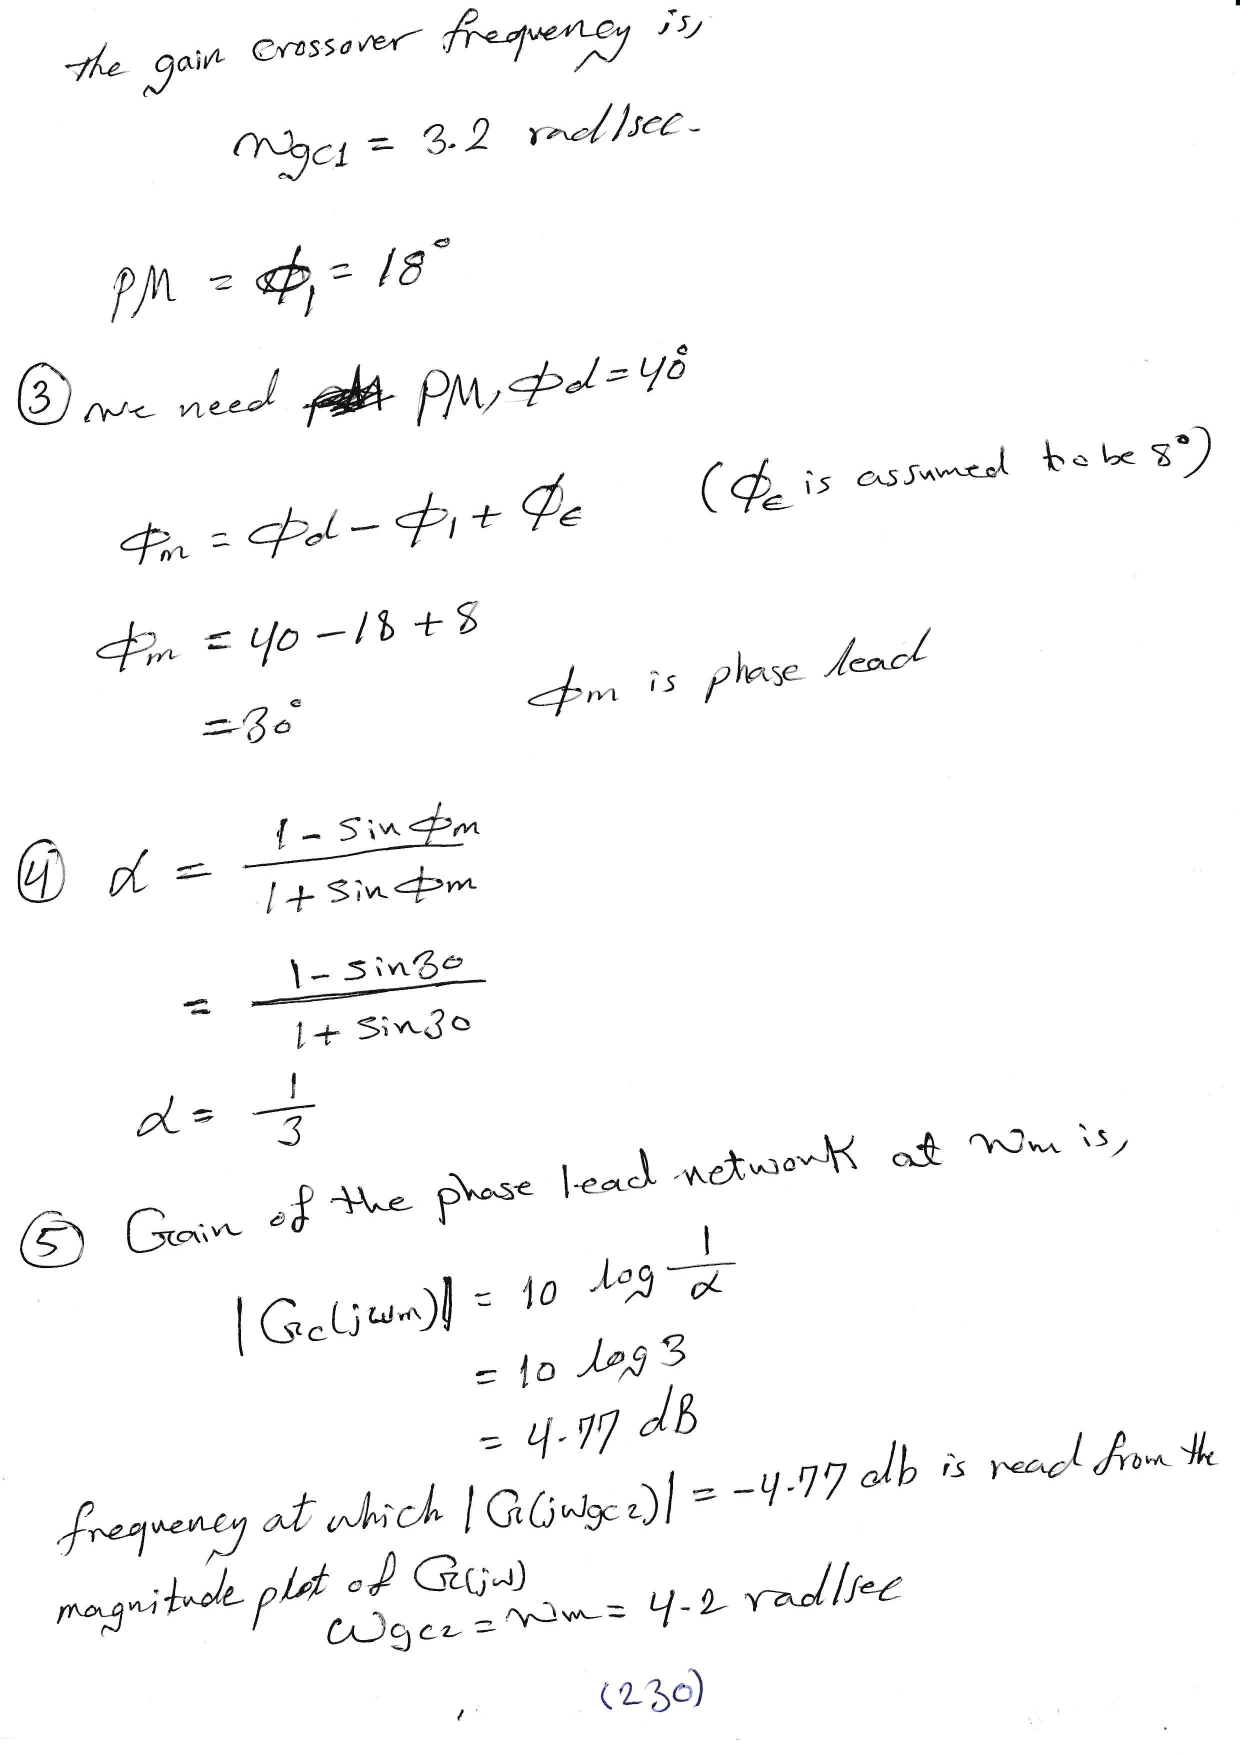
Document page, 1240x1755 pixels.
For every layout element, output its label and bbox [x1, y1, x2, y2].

text_box [0, 0, 1240, 1754]
